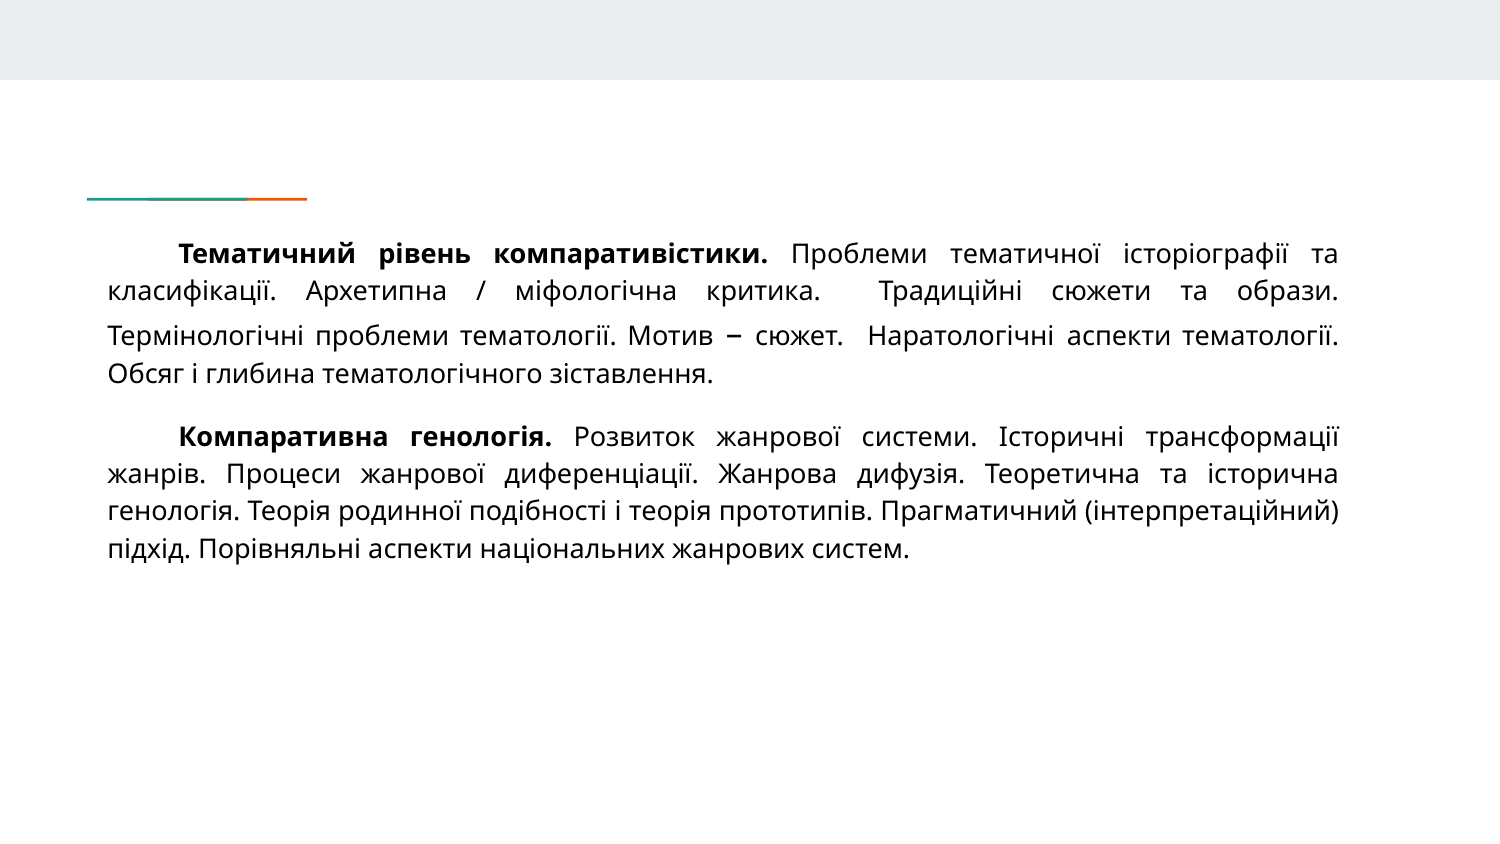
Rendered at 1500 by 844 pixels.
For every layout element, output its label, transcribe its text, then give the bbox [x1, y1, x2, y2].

list Тематичний рівень компаративістики. Проблеми тематичної історіографії та класифікації. Архетипна / міфологічна критика. Традиційні сюжети та образи. Термінологічні проблеми тематології. Мотив – сюжет. Наратологічні аспекти тематології. Обсяг і глибина тематологічного зіставлення. Компаративна генологія. Розвиток жанрової системи. Історичні трансформації жанрів. Процеси жанрової диференціації. Жанрова дифузія. Теоретична та історична генологія. Теорія родинної подібності і теорія прототипів. Прагматичний (інтерпретаційний) підхід. Порівняльні аспекти національних жанрових систем. [92, 216, 1354, 712]
